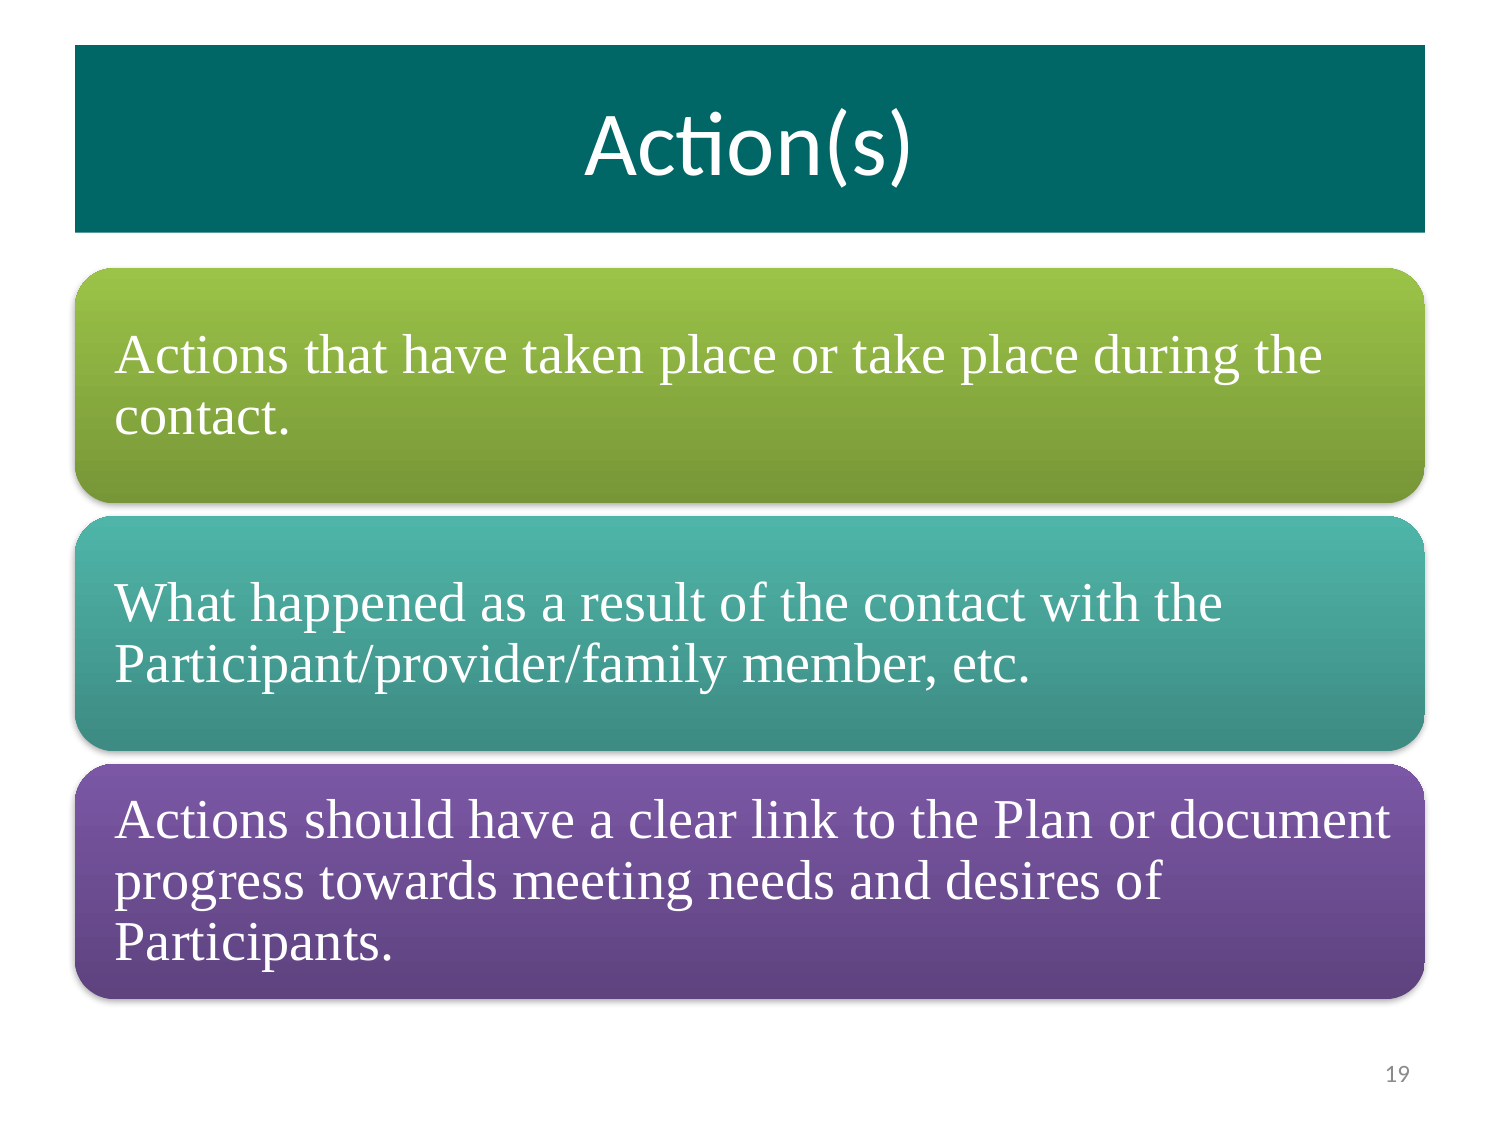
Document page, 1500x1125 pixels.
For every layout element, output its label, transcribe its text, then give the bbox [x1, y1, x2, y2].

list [74, 262, 1426, 1006]
title Action(s) [75, 45, 1425, 233]
slide_number 19 [1074, 1042, 1425, 1103]
